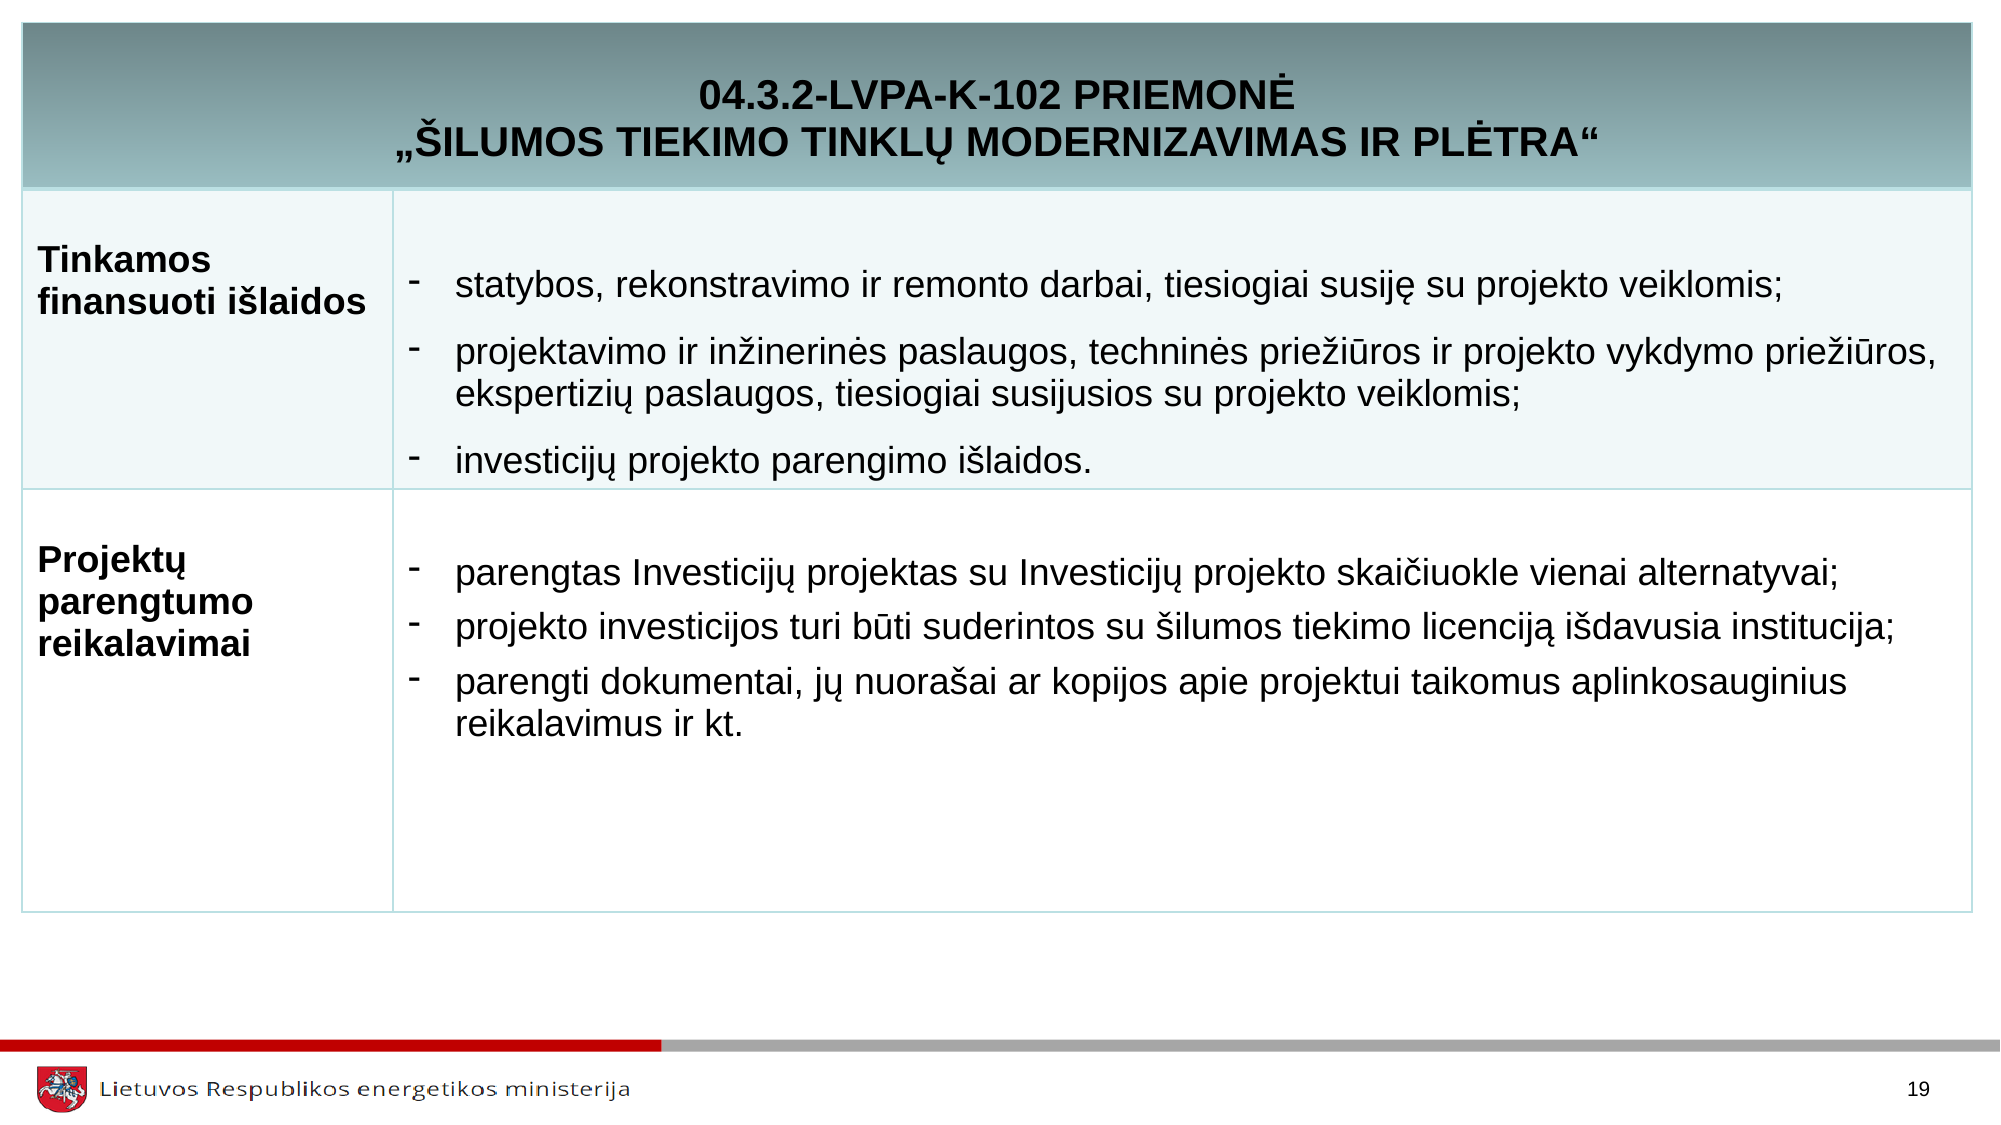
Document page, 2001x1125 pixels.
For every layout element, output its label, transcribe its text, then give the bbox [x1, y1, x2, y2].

table_header 04.3.2-LVPA-K-102 priemonė „ŠILUMOS TIEKIMO TINKLŲ modernizavimas ir plėtra“ [23, 23, 1971, 187]
table_cell Projektų parengtumo reikalavimai [23, 490, 392, 911]
slide_number 19 [1478, 1051, 1945, 1125]
table_cell Tinkamos finansuoti išlaidos [23, 191, 392, 488]
table_cell statybos, rekonstravimo ir remonto darbai, tiesiogiai susiję su projekto veiklomis; projektavimo ir inžinerinės paslaugos, techninės priežiūros ir projekto vykdymo priežiūros, ekspertizių paslaugos, tiesiogiai susijusios su projekto veiklomis; investicijų projekto parengimo išlaidos. [394, 191, 1971, 488]
picture [34, 1062, 646, 1113]
table_cell parengtas Investicijų projektas su Investicijų projekto skaičiuokle vienai alternatyvai; projekto investicijos turi būti suderintos su šilumos tiekimo licenciją išdavusia institucija; parengti dokumentai, jų nuorašai ar kopijos apie projektui taikomus aplinkosauginius reikalavimus ir kt. [394, 490, 1971, 911]
